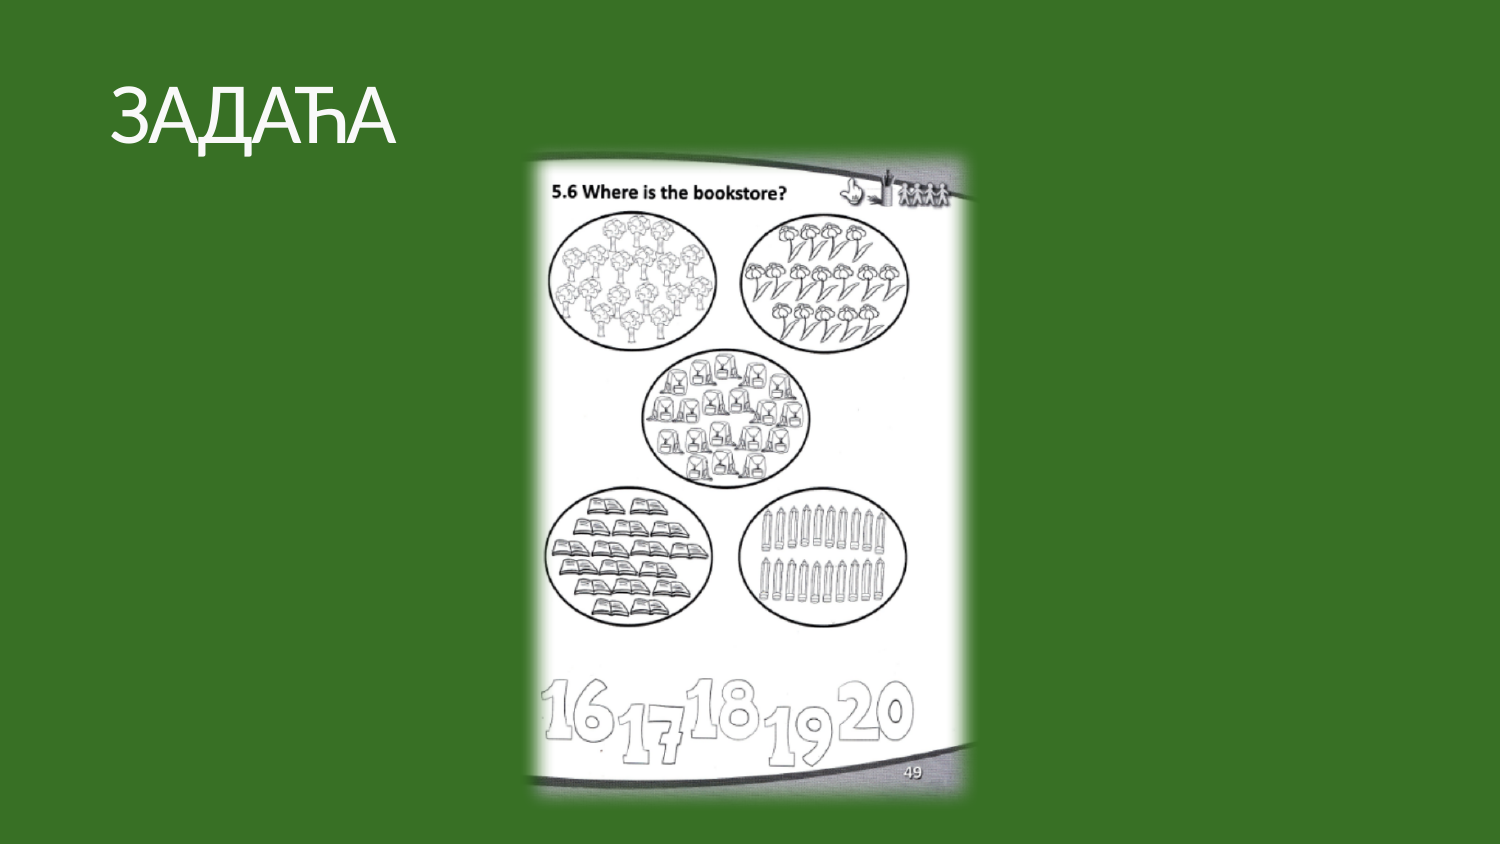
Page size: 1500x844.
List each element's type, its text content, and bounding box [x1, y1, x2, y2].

title ЗАДАЋА [74, 18, 1425, 169]
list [521, 142, 981, 812]
